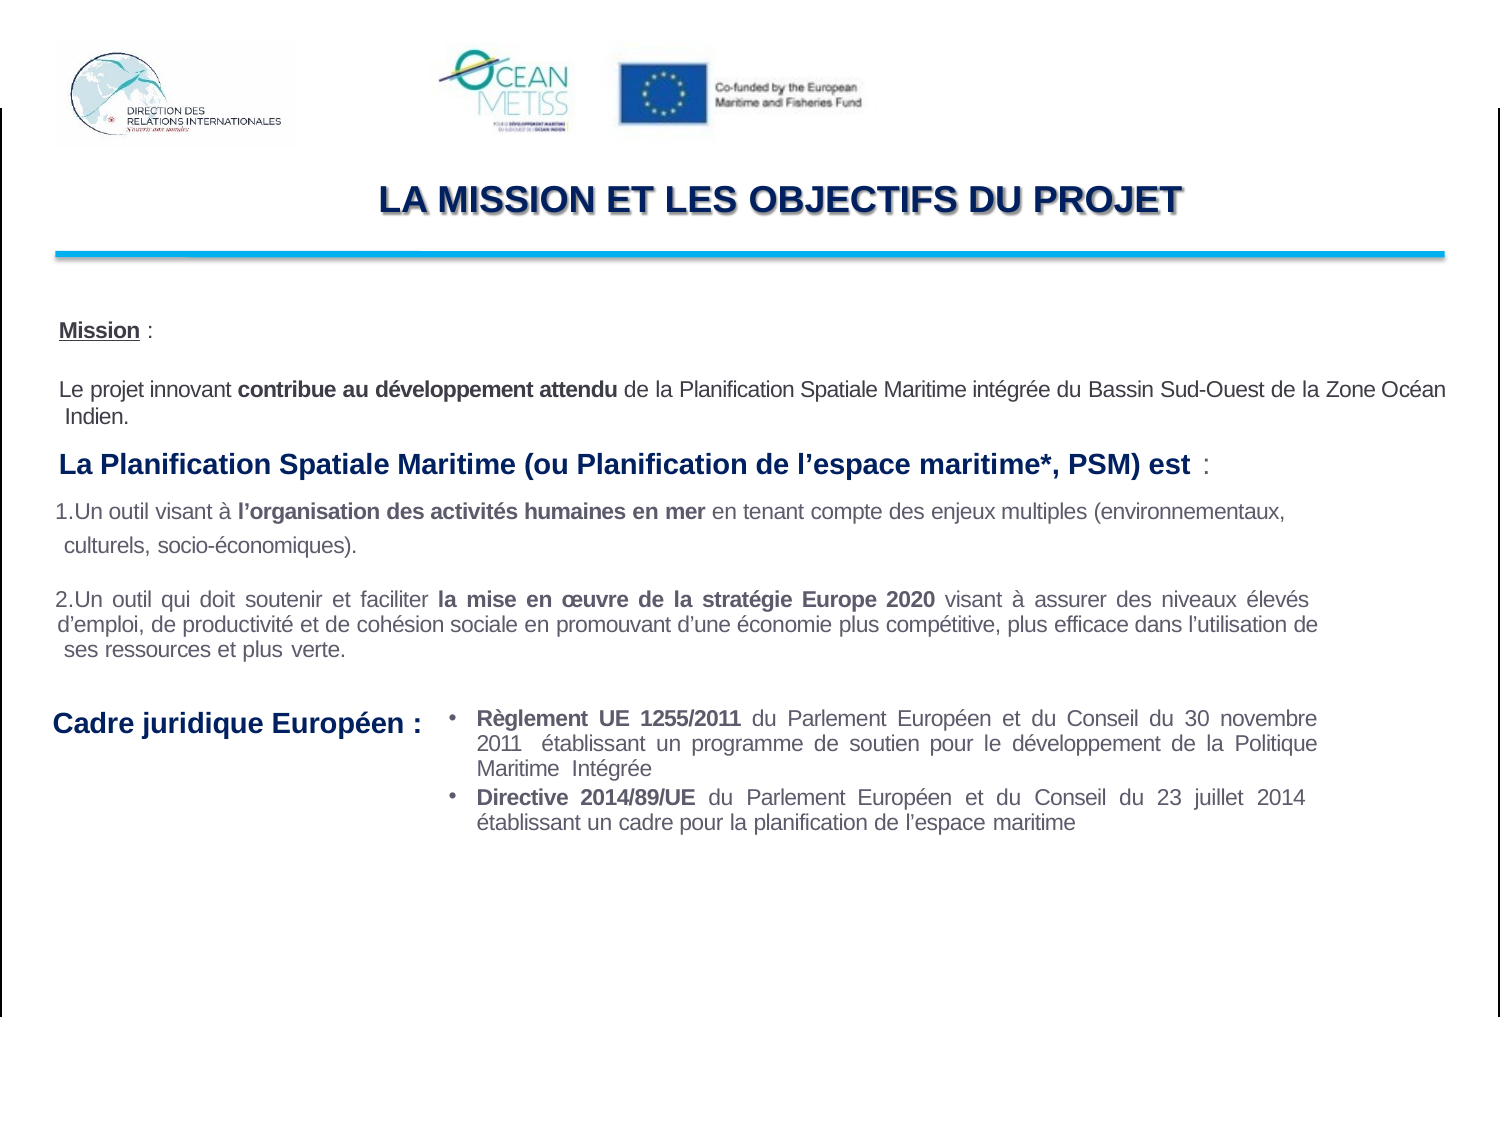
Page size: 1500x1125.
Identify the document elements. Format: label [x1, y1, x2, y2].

text_box [0, 0, 1500, 1018]
